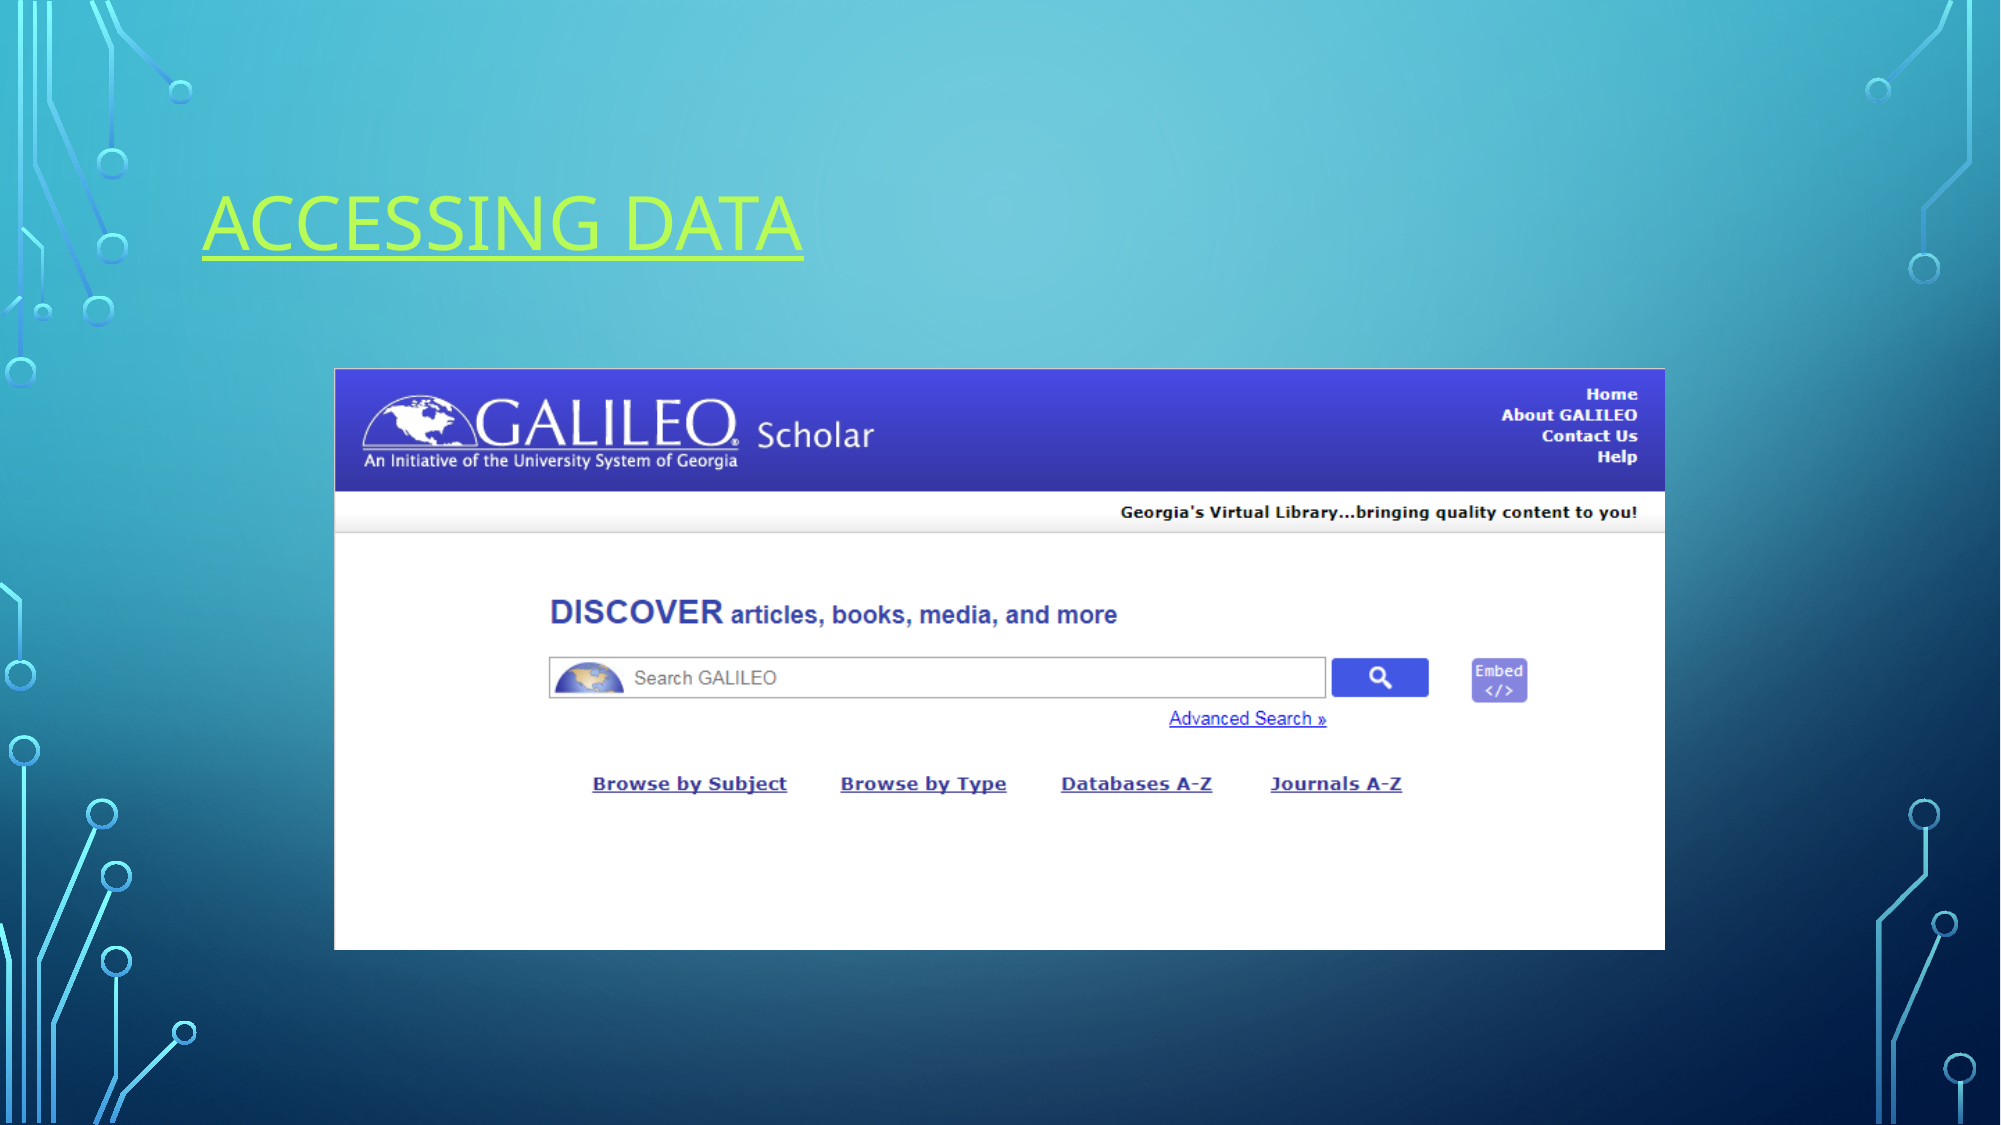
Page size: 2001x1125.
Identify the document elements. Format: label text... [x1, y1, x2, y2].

title Accessing data [187, 101, 1813, 344]
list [334, 368, 1665, 951]
